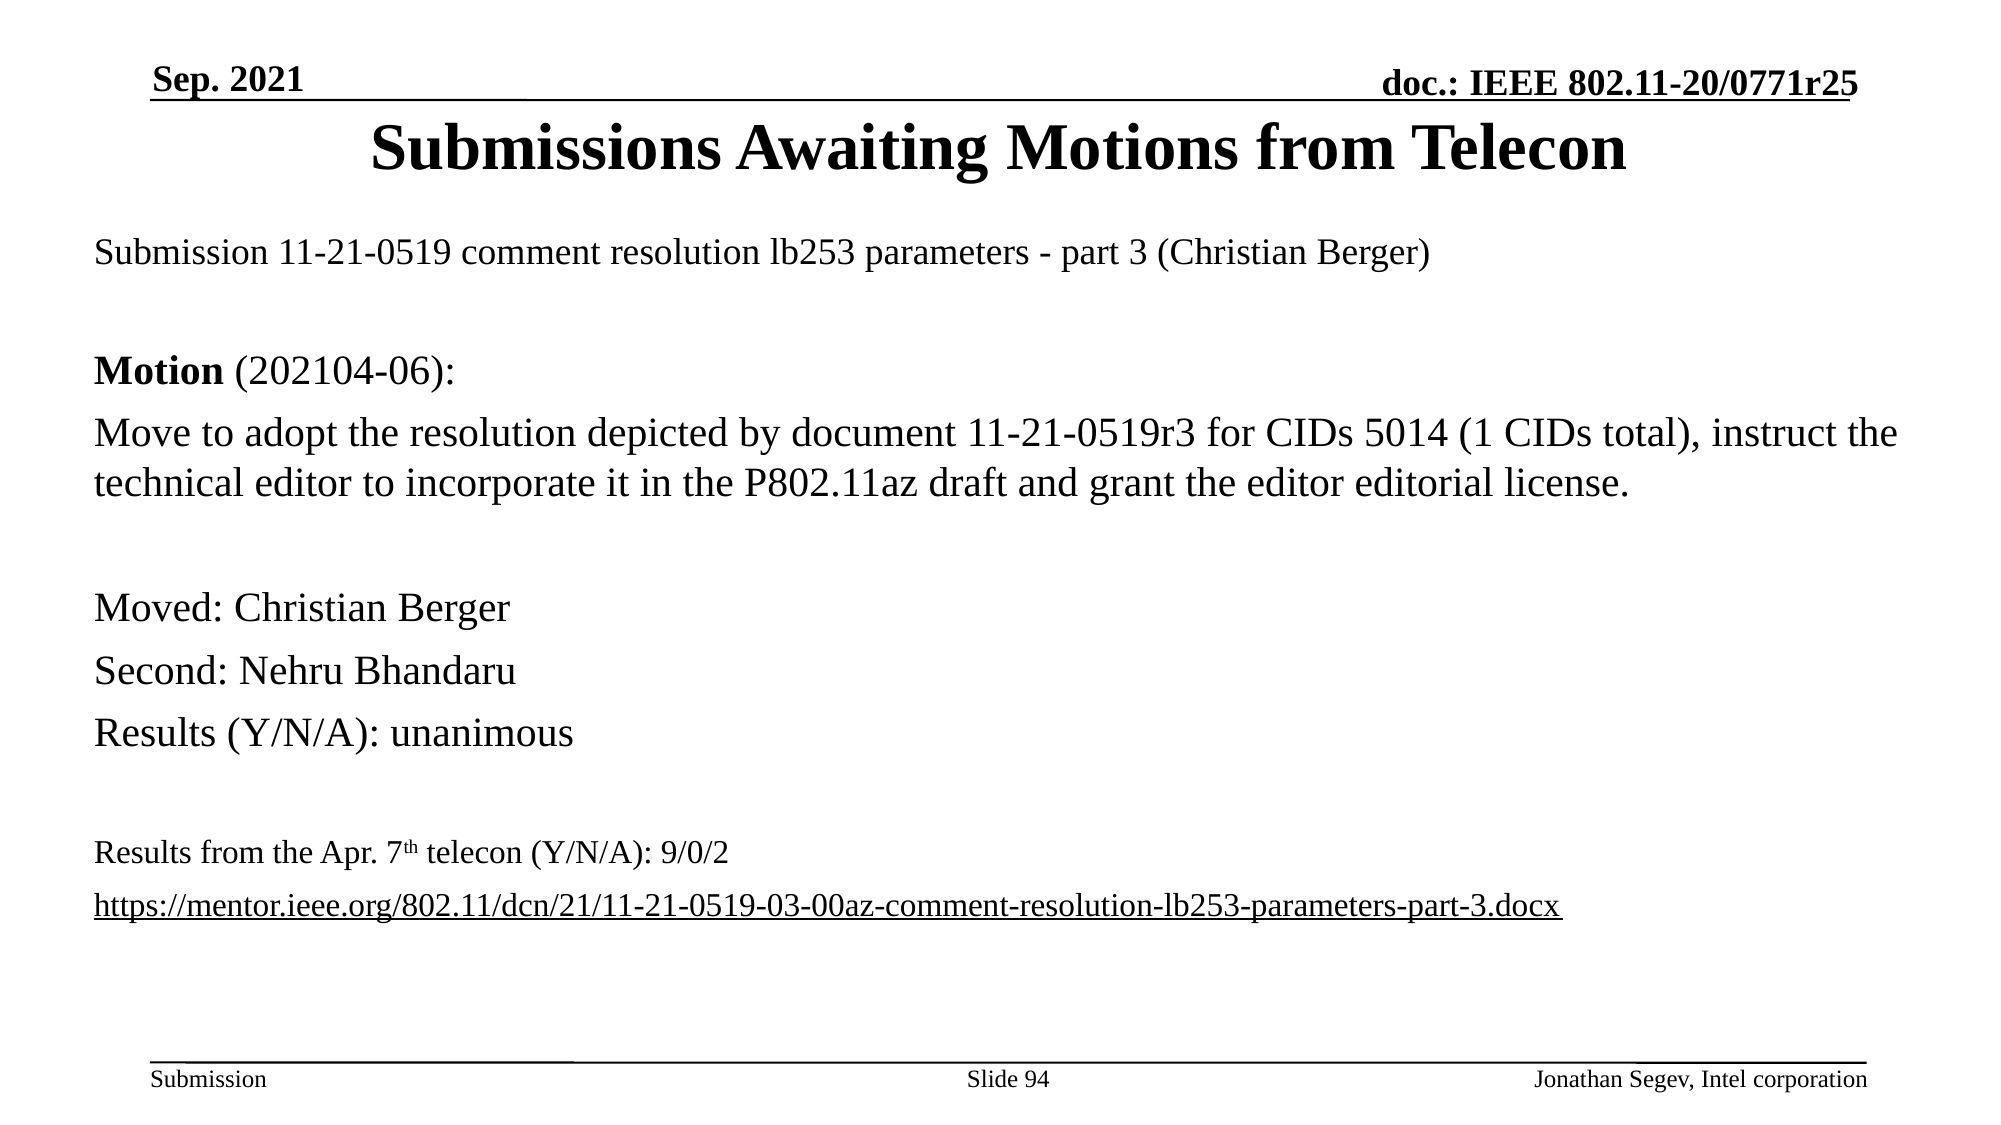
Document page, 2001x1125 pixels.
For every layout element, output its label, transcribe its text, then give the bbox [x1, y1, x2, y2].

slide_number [152, 54, 563, 100]
list Submission 11-21-0519 comment resolution lb253 parameters - part 3 (Christian Berger) Motion (202104-06): Move to adopt the resolution depicted by document 11-21-0519r3 for CIDs 5014 (1 CIDs total), instruct the technical editor to incorporate it in the P802.11az draft and grant the editor editorial license. Moved: Christian Berger Second: Nehru Bhandaru Results (Y/N/A): unanimous Results from the Apr. 7th telecon (Y/N/A): 9/0/2 https://mentor.ieee.org/802.11/dcn/21/11-21-0519-03-00az-comment-resolution-lb253-parameters-part-3.docx [78, 219, 1922, 1000]
title Submissions Awaiting Motions from Telecon [149, 112, 1850, 173]
footer Jonathan Segev, Intel corporation [1171, 1061, 1869, 1093]
slide_number Slide 94 [950, 1061, 1067, 1123]
